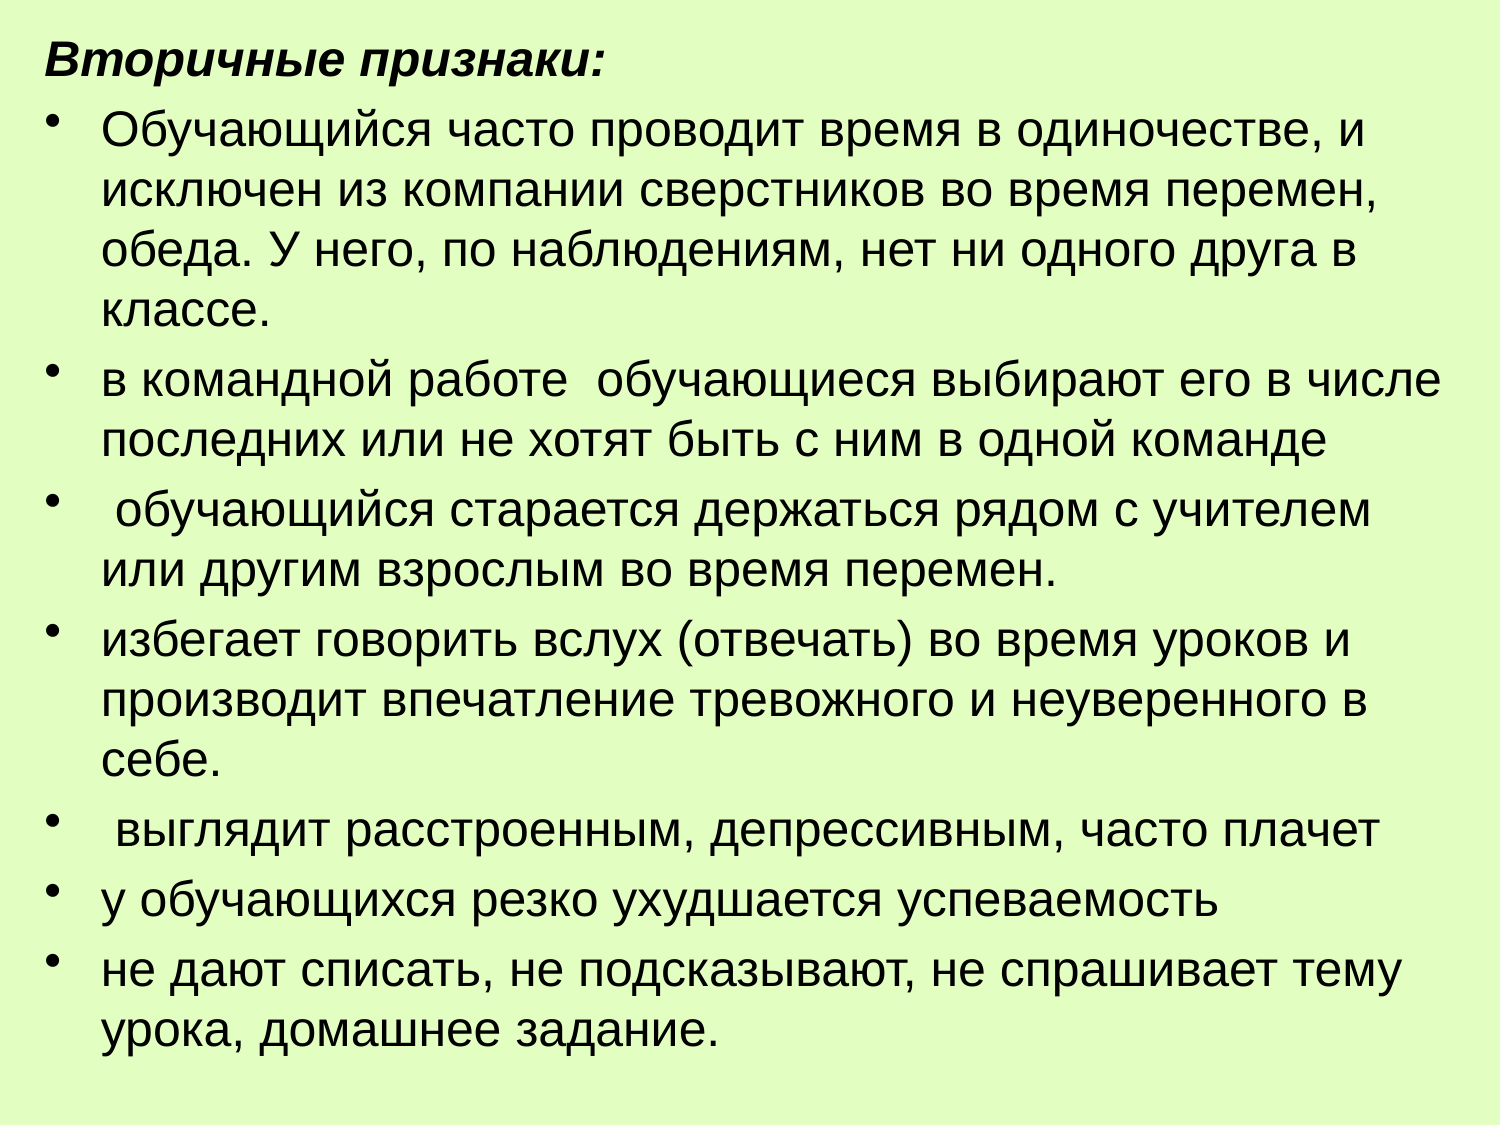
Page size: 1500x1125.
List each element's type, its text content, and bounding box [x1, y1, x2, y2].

list Вторичные признаки: Обучающийся часто проводит время в одиночестве, и исключен из компании сверстников во время перемен, обеда. У него, по наблюдениям, нет ни одного друга в классе. в командной работе обучающиеся выбирают его в числе последних или не хотят быть с ним в одной команде обучающийся старается держаться рядом с учителем или другим взрослым во время перемен. избегает говорить вслух (отвечать) во время уроков и производит впечатление тревожного и неуверенного в себе. выглядит расстроенным, депрессивным, часто плачет у обучающихся резко ухудшается успеваемость не дают списать, не подсказывают, не спрашивает тему урока, домашнее задание. [29, 19, 1471, 1094]
